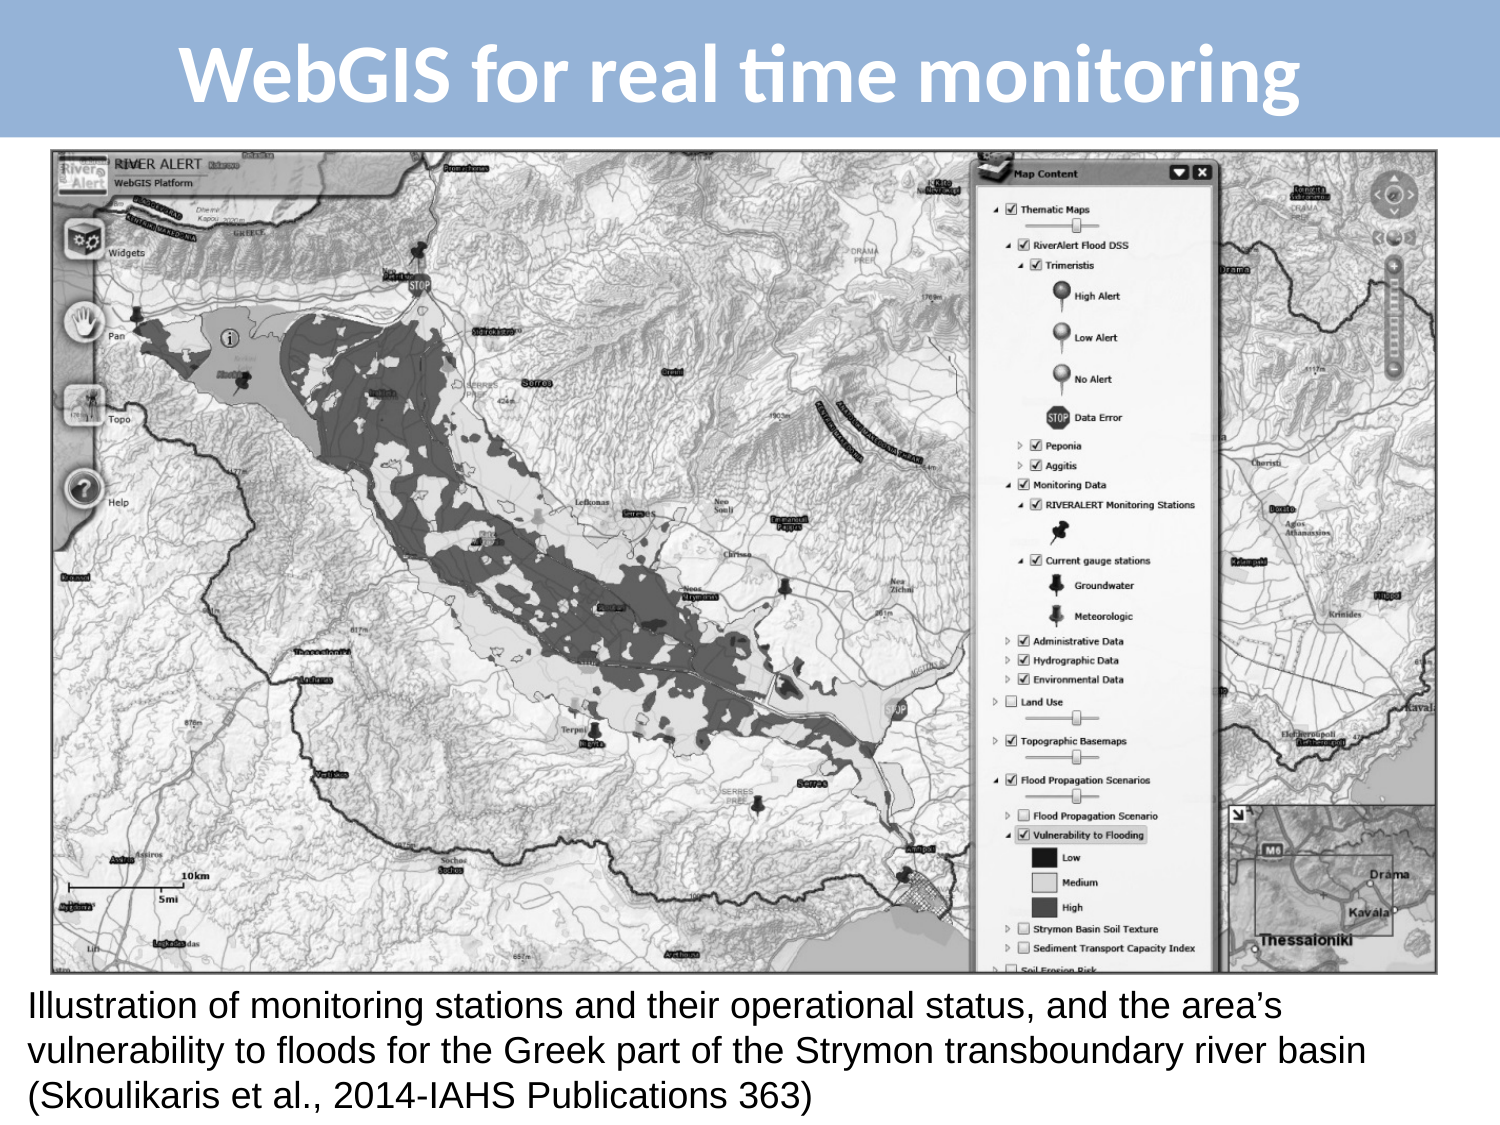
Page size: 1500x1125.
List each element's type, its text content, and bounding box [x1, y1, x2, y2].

picture [49, 149, 1438, 976]
text_box Illustration of monitoring stations and their operational status, and the area’s vulnerability to floods for the Greek part of the Strymon transboundary river basin (Skoulikaris et al., 2014-IAHS Publications 363) [12, 973, 1463, 1124]
text_box WebGIS for real time monitoring [0, 0, 1500, 138]
